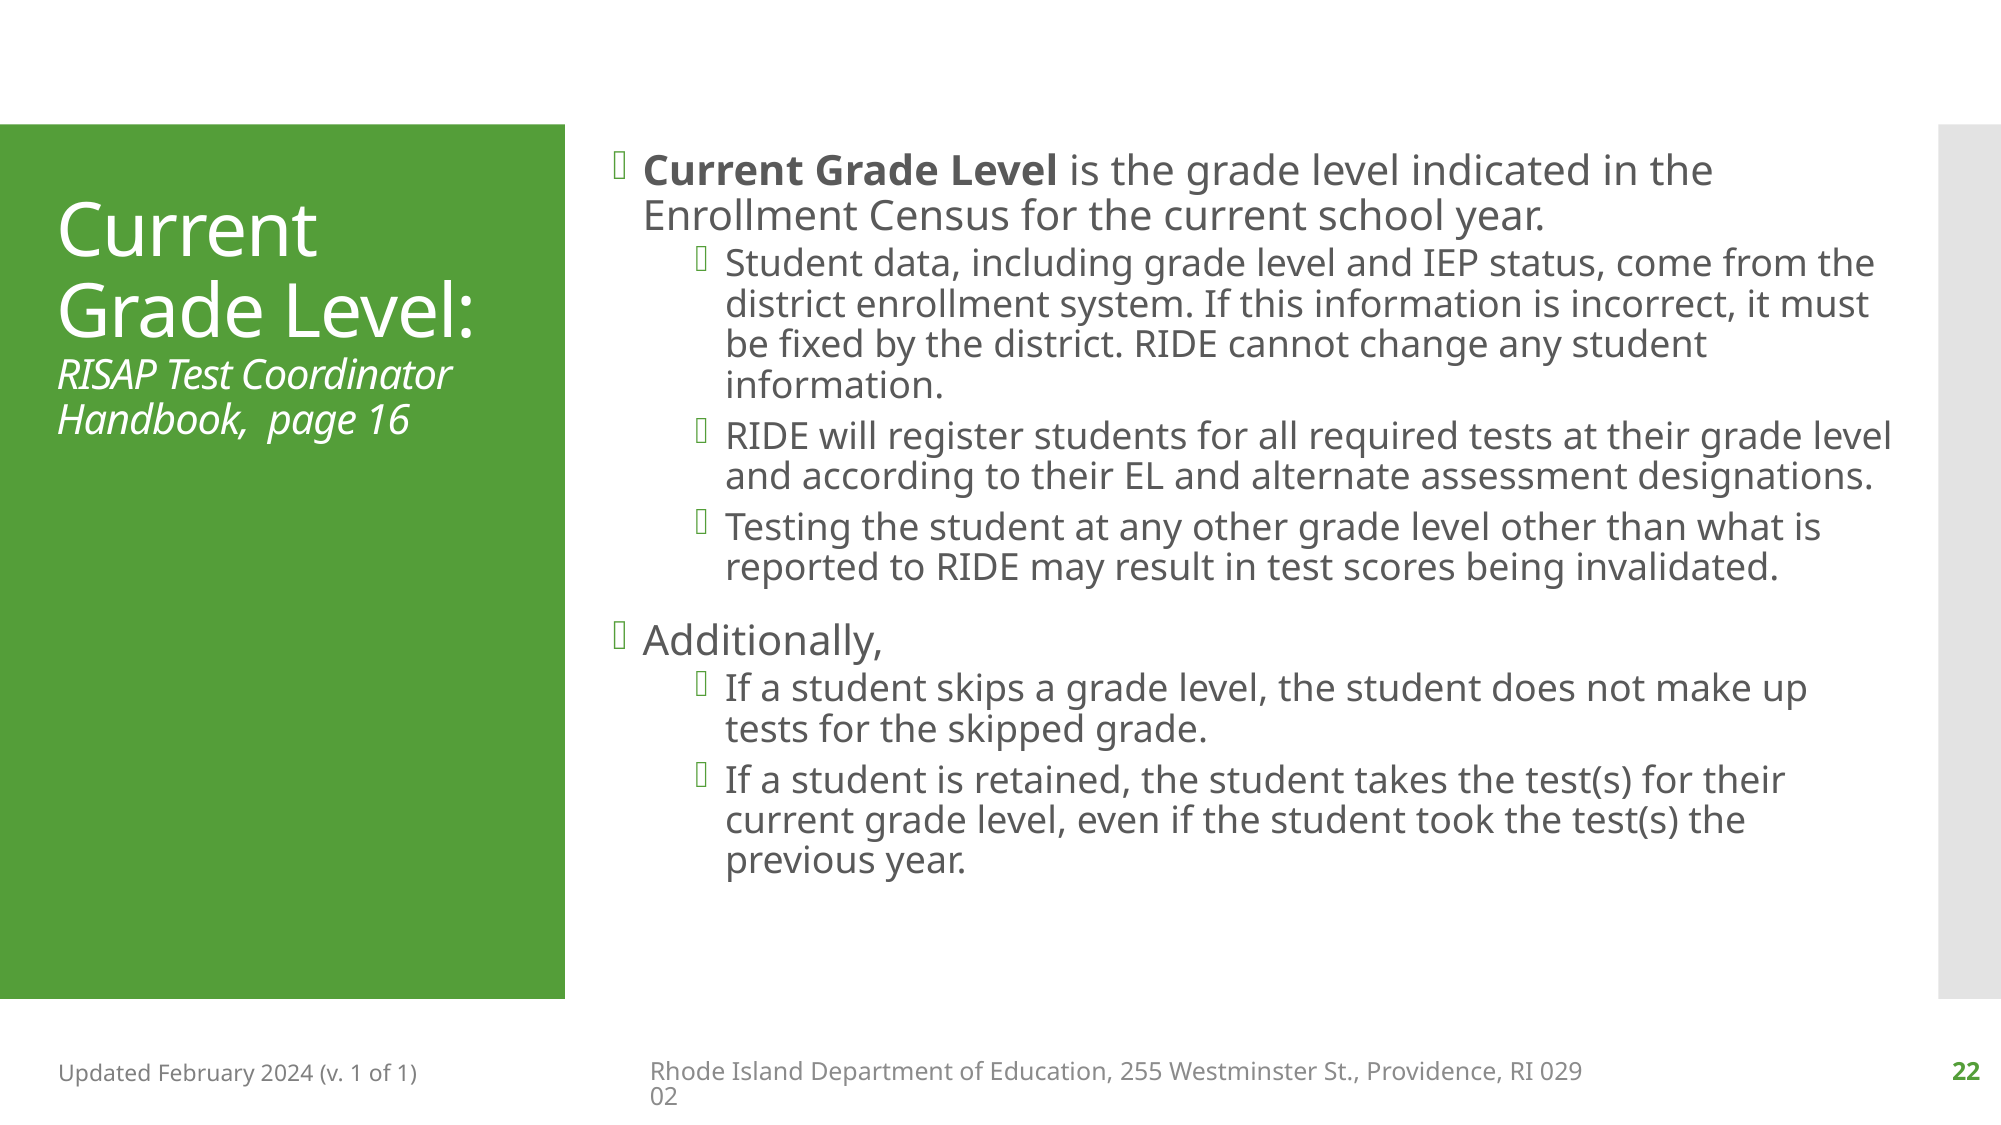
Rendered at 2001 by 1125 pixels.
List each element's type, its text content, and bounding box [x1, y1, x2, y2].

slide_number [43, 1042, 493, 1103]
footer Rhode Island Department of Education, 255 Westminster St., Providence, RI 02902 [634, 1042, 1605, 1103]
slide_number 22 [1744, 1042, 1996, 1103]
title Current Grade Level: RISAP Test Coordinator Handbook, page 16 [41, 184, 525, 940]
list Current Grade Level is the grade level indicated in the Enrollment Census for the current school year. Student data, including grade level and IEP status, come from the district enrollment system. If this information is incorrect, it must be fixed by the district. RIDE cannot change any student information. RIDE will register students for all required tests at their grade level and according to their EL and alternate assessment designations. Testing the student at any other grade level other than what is reported to RIDE may result in test scores being invalidated. Additionally, If a student skips a grade level, the student does not make up tests for the skipped grade. If a student is retained, the student takes the test(s) for their current grade level, even if the student took the test(s) the previous year. [597, 141, 1915, 1005]
